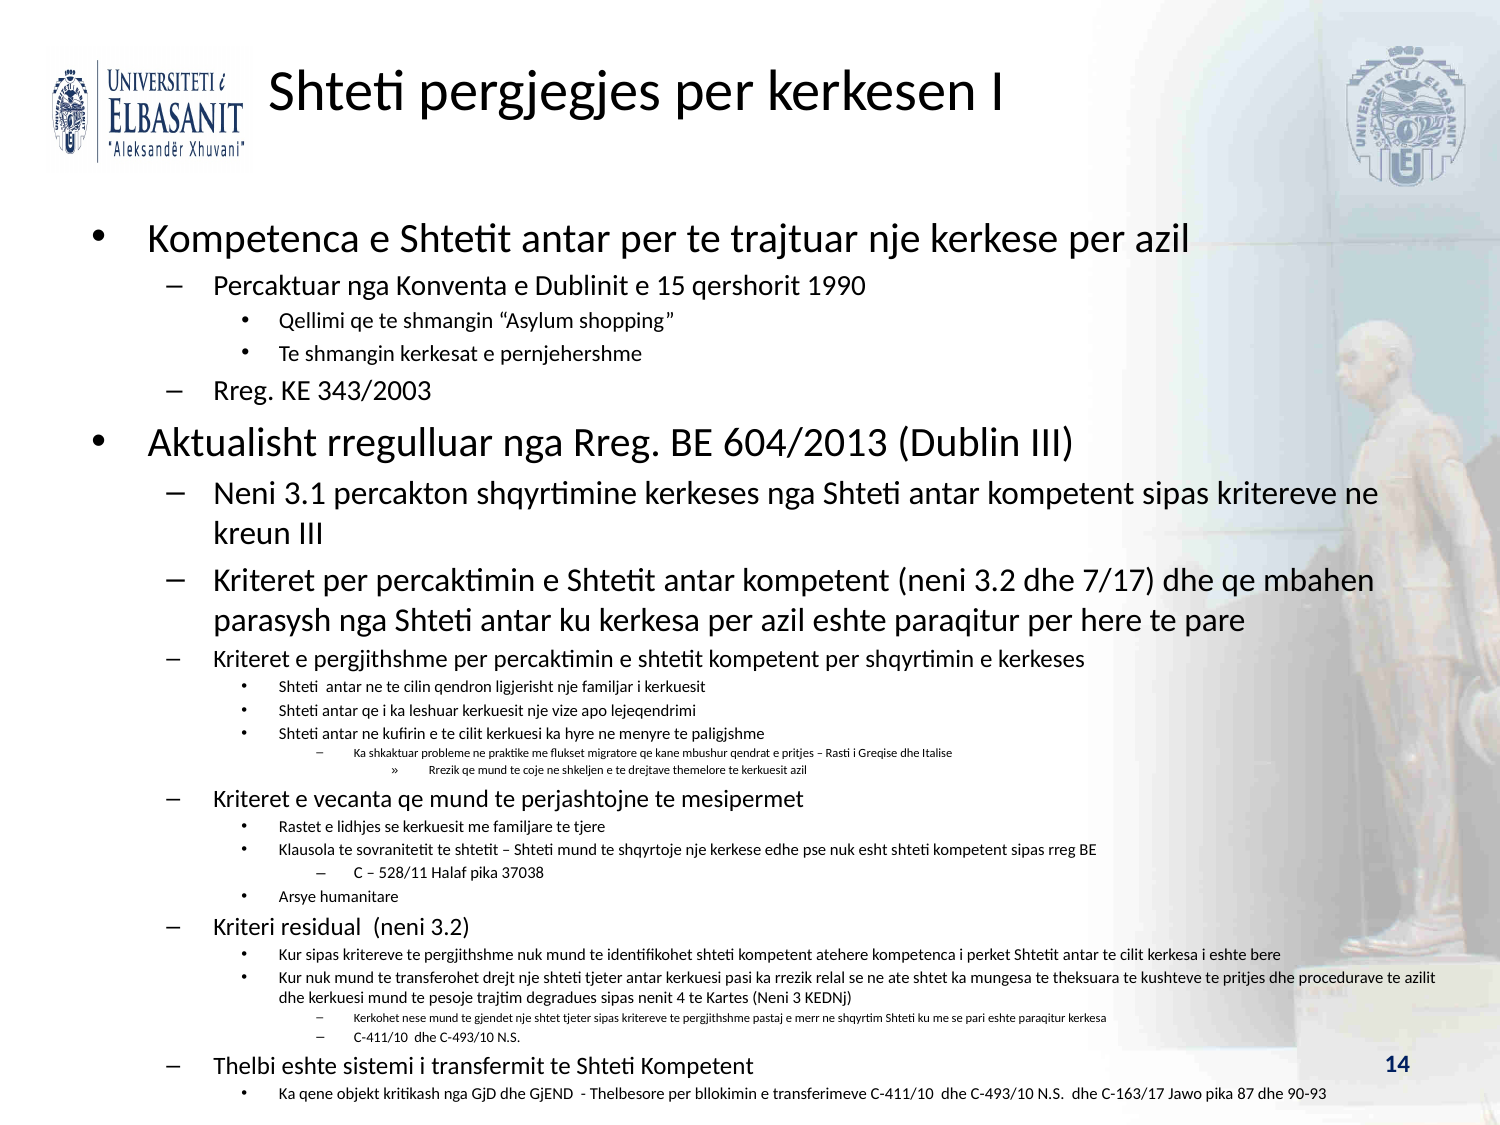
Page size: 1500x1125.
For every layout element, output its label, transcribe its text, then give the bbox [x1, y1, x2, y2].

picture [974, 0, 1500, 1125]
picture [46, 46, 255, 173]
text_box Shteti pergjegjes per kerkesen I [253, 45, 969, 203]
text_box Kompetenca e Shtetit antar per te trajtuar nje kerkese per azil Percaktuar nga Konventa e Dublinit e 15 qershorit 1990 Qellimi qe te shmangin “Asylum shopping” Te shmangin kerkesat e pernjehershme Rreg. KE 343/2003 Aktualisht rregulluar nga Rreg. BE 604/2013 (Dublin III) Neni 3.1 percakton shqyrtimine kerkeses nga Shteti antar kompetent sipas kritereve ne kreun III Kriteret per percaktimin e Shtetit antar kompetent (neni 3.2 dhe 7/17) dhe qe mbahen parasysh nga Shteti antar ku kerkesa per azil eshte paraqitur per here te pare Kriteret e pergjithshme per percaktimin e shtetit kompetent per shqyrtimin e kerkeses Shteti antar ne te cilin qendron ligjerisht nje familjar i kerkuesit Shteti antar qe i ka leshuar kerkuesit nje vize apo lejeqendrimi Shteti antar ne kufirin e te cilit kerkuesi ka hyre ne menyre te paligjshme Ka shkaktuar probleme ne praktike me flukset migratore qe kane mbushur qendrat e pritjes – Rasti i Greqise dhe Italise Rrezik qe mund te coje ne shkeljen e te drejtave themelore te kerkuesit azil Kriteret e vecanta qe mund te perjashtojne te mesipermet Rastet e lidhjes se kerkuesit me familjare te tjere Klausola te sovranitetit te shtetit – Shteti mund te shqyrtoje nje kerkese edhe pse nuk esht shteti kompetent sipas rreg BE C – 528/11 Halaf pika 37038 Arsye humanitare Kriteri residual (neni 3.2) Kur sipas kritereve te pergjithshme nuk mund te identifikohet shteti kompetent atehere kompetenca i perket Shtetit antar te cilit kerkesa i eshte bere Kur nuk mund te transferohet drejt nje shteti tjeter antar kerkuesi pasi ka rrezik relal se ne ate shtet ka mungesa te theksuara te kushteve te pritjes dhe procedurave te azilit dhe kerkuesi mund te pesoje trajtim degradues sipas nenit 4 te Kartes (Neni 3 KEDNj) Kerkohet nese mund te gjendet nje shtet tjeter sipas kritereve te pergjithshme pastaj e merr ne shqyrtim Shteti ku me se pari eshte paraqitur kerkesa C-411/10 dhe C-493/10 N.S. Thelbi eshte sistemi i transfermit te Shteti Kompetent Ka qene objekt kritikash nga GjD dhe GjEND - Thelbesore per bllokimin e transferimeve C-411/10 dhe C-493/10 N.S. dhe C-163/17 Jawo pika 87 dhe 90-93 [76, 203, 969, 1100]
